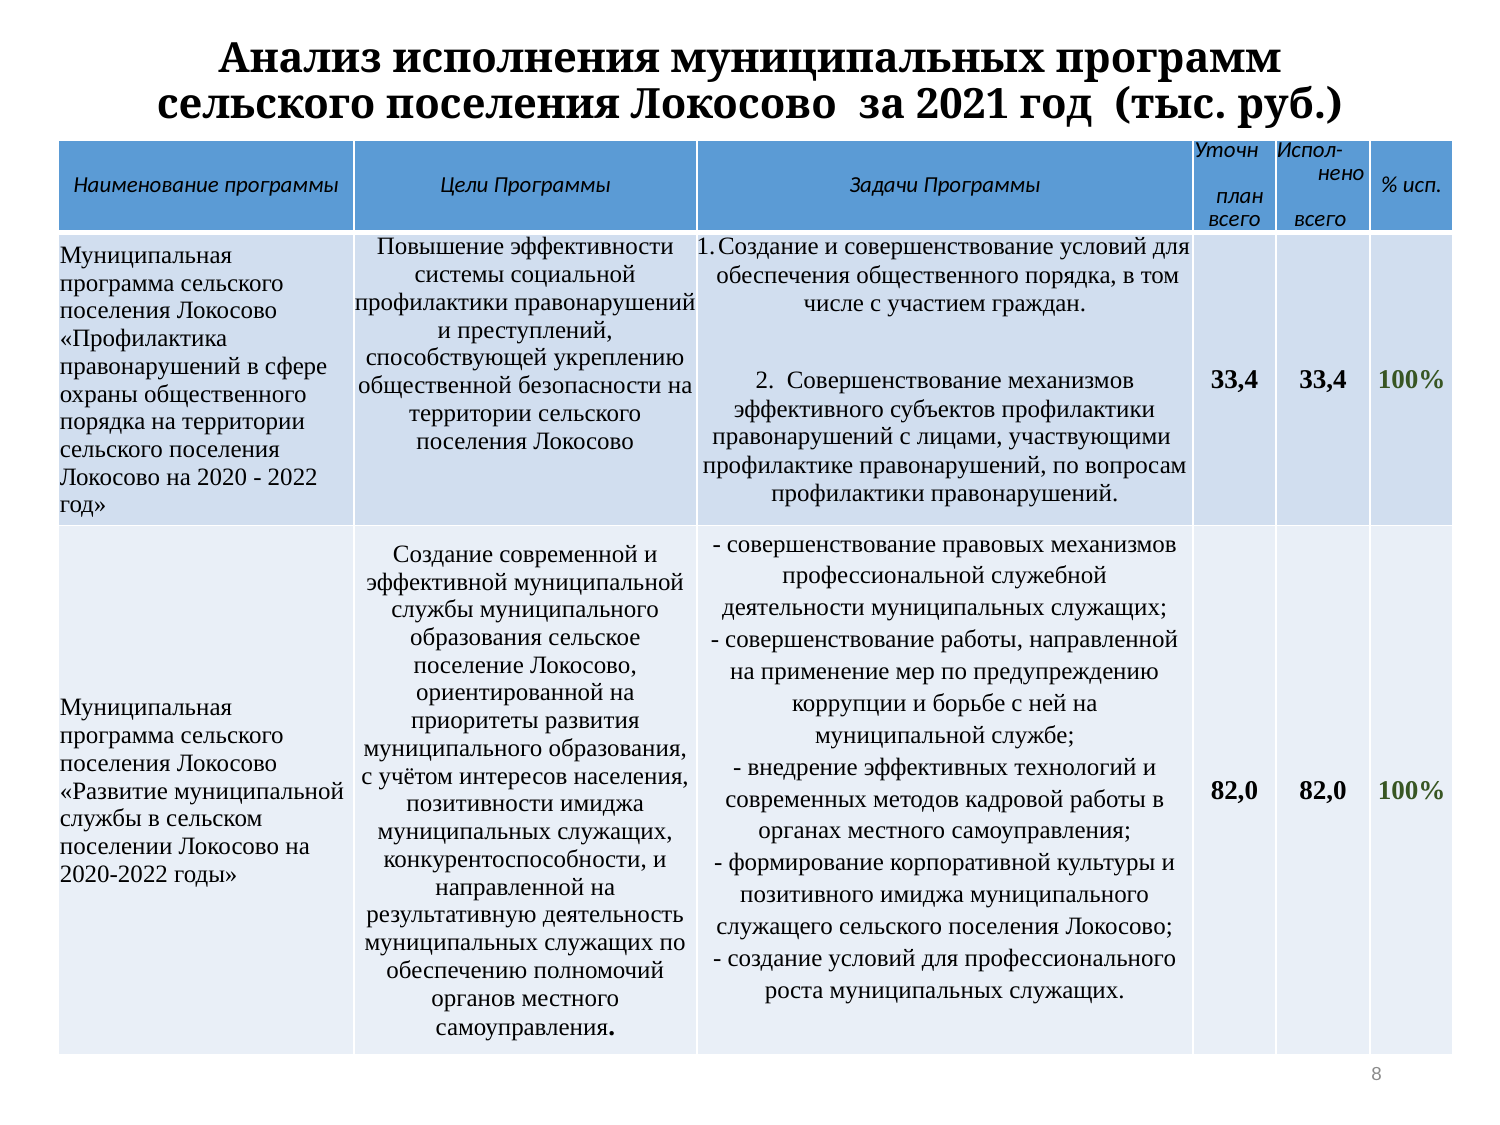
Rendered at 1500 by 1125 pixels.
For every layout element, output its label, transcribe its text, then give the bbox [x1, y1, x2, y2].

table_cell 33,4 [1277, 235, 1369, 525]
table_cell - совершенствование правовых механизмов профессиональной служебной деятельности муниципальных служащих; - совершенствование работы, направленной на применение мер по предупреждению коррупции и борьбе с ней на муниципальной службе; - внедрение эффективных технологий и современных методов кадровой работы в органах местного самоуправления; - формирование корпоративной культуры и позитивного имиджа муниципального служащего сельского поселения Локосово; - создание условий для профессионального роста муниципальных служащих. [698, 526, 1192, 1054]
table_header Наименование программы [59, 141, 353, 230]
table_header Задачи Программы [698, 141, 1192, 230]
slide_number 8 [1059, 1042, 1397, 1103]
table_cell Муниципальная программа сельского поселения Локосово «Развитие муниципальной службы в сельском поселении Локосово на 2020-2022 годы» [59, 526, 353, 1054]
table_cell Создание современной и эффективной муниципальной службы муниципального образования сельское поселение Локосово, ориентированной на приоритеты развития муниципального образования, с учётом интересов населения, позитивности имиджа муниципальных служащих, конкурентоспособности, и направленной на результативную деятельность муниципальных служащих по обеспечению полномочий органов местного самоуправления. [355, 526, 696, 1054]
table_header Уточн план всего [1194, 141, 1275, 230]
table_cell 100% [1371, 526, 1452, 1054]
table_cell 82,0 [1194, 526, 1275, 1042]
table_cell Повышение эффективности системы социальной профилактики правонарушений и преступлений, способствующей укреплению общественной безопасности на территории сельского поселения Локосово [355, 235, 696, 525]
table_cell Создание и совершенствование условий для обеспечения общественного порядка, в том числе с участием граждан. 2. Совершенствование механизмов эффективного субъектов профилактики правонарушений с лицами, участвующими профилактике правонарушений, по вопросам профилактики правонарушений. [698, 235, 1192, 525]
table_header Испол- нено всего [1277, 141, 1369, 230]
table_cell Муниципальная программа сельского поселения Локосово «Профилактика правонарушений в сфере охраны общественного порядка на территории сельского поселения Локосово на 2020 - 2022 год» [59, 235, 353, 525]
table_header Цели Программы [355, 141, 696, 230]
table_cell 100% [1371, 235, 1452, 525]
title Анализ исполнения муниципальных программ сельского поселения Локосово за 2021 год (тыс. руб.) [103, 23, 1397, 140]
table_header % исп. [1371, 141, 1452, 230]
table_cell 82,0 [1277, 526, 1369, 1042]
table_cell 33,4 [1194, 235, 1275, 525]
